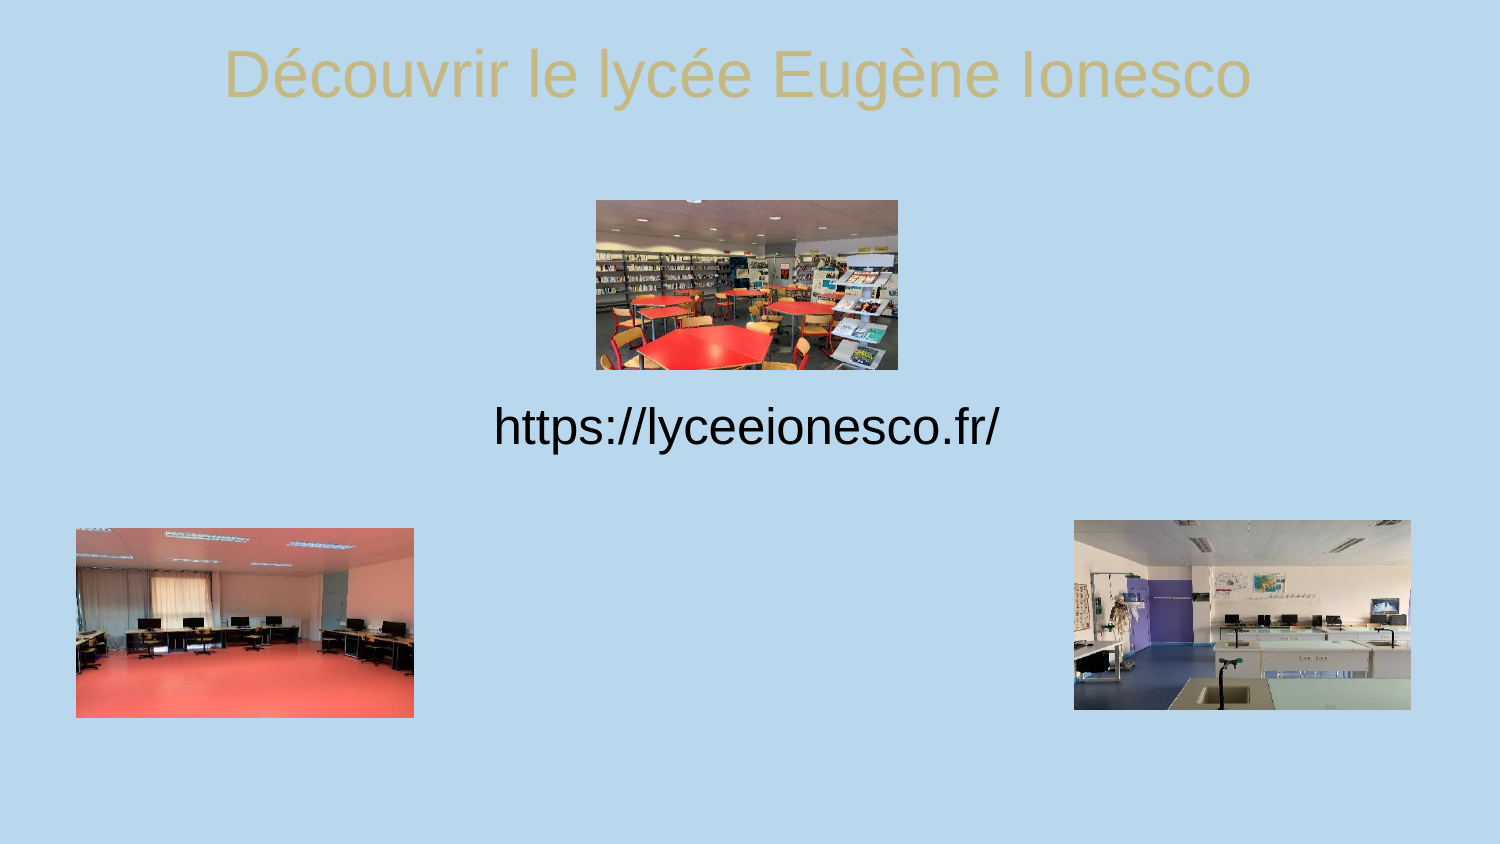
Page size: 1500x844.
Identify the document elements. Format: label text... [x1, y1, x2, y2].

picture [596, 200, 898, 370]
picture [76, 527, 414, 718]
text_box Découvrir le lycée Eugène Ionesco [54, 23, 1424, 118]
picture [1073, 520, 1411, 710]
list https://lyceeionesco.fr/ [54, 351, 1440, 457]
